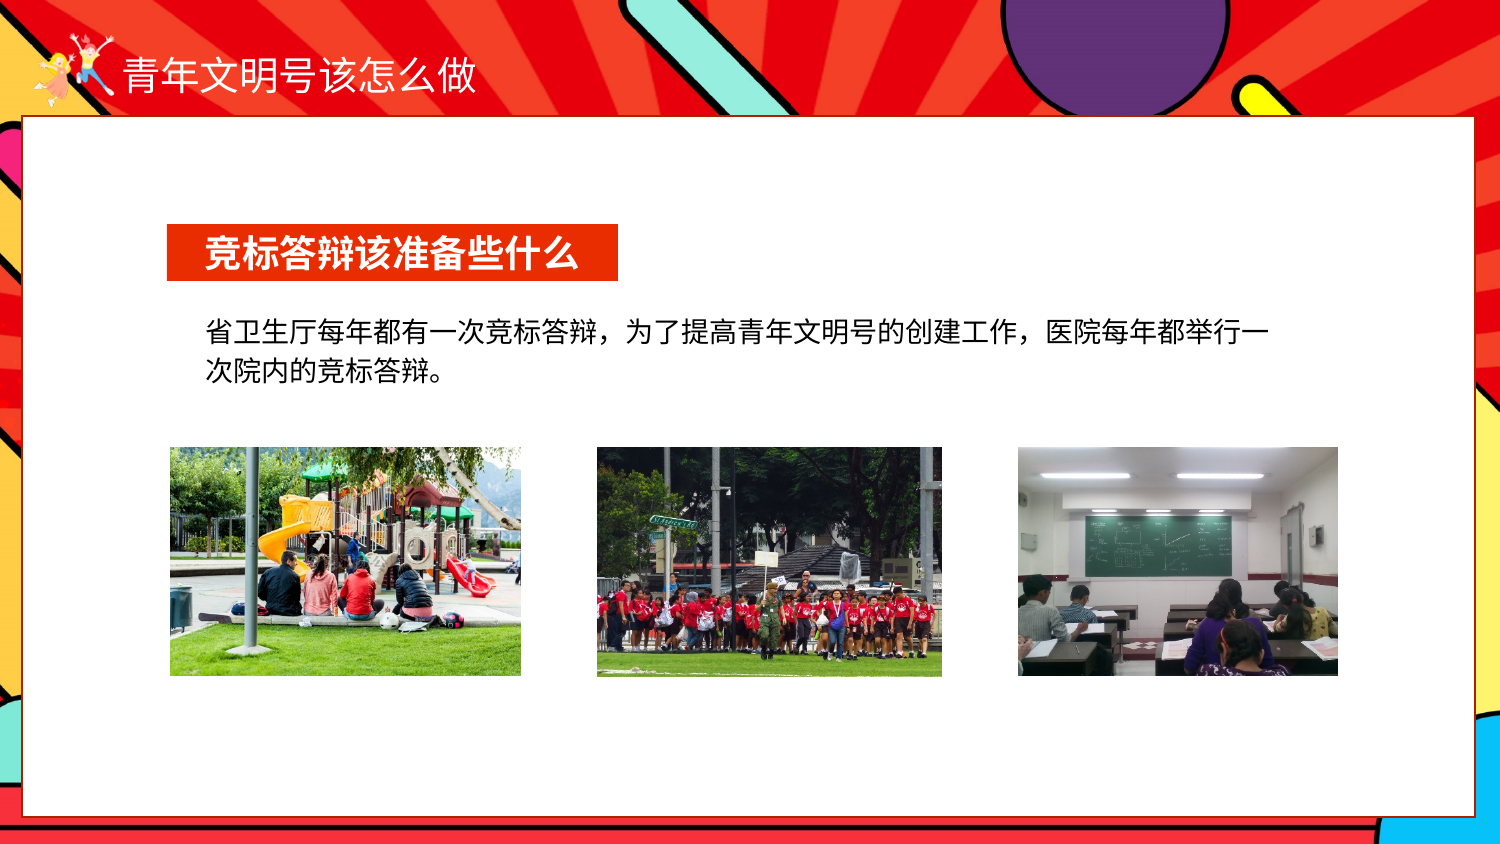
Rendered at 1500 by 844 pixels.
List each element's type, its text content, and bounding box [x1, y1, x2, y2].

picture [162, 439, 529, 684]
picture [1010, 439, 1346, 684]
text_box 竞标答辩该准备些什么 [166, 223, 619, 282]
picture [0, 0, 1500, 844]
text_box 省卫生厅每年都有一次竞标答辩，为了提高青年文明号的创建工作，医院每年都举行一 次院内的竞标答辩。 [190, 306, 1374, 401]
picture [589, 439, 950, 685]
